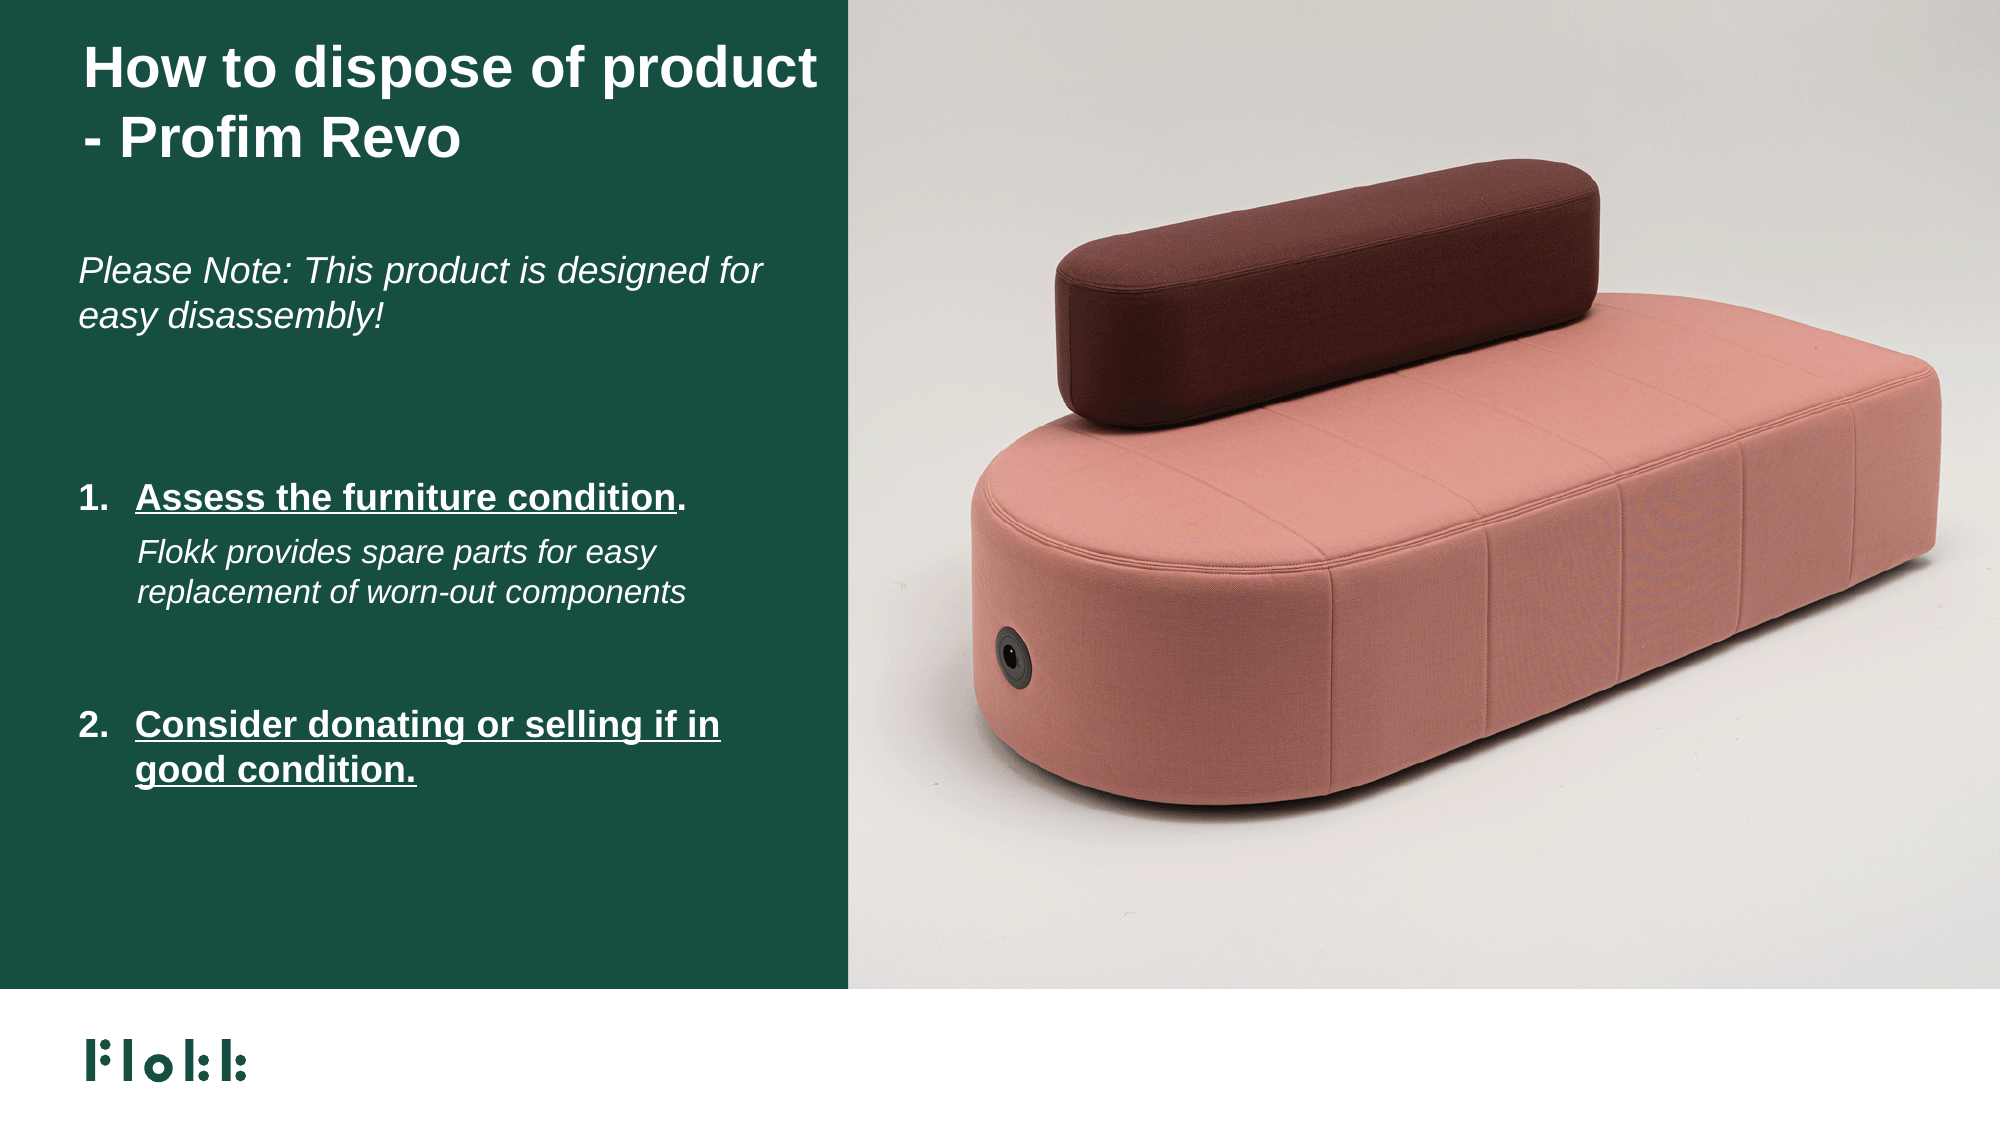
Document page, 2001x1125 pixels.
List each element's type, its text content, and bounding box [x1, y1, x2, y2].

text_box Please Note: This product is designed for easy disassembly! Assess the furniture condition. Flokk provides spare parts for easy replacement of worn-out components Consider donating or selling if in good condition. [63, 238, 816, 843]
title How to dispose of product - Profim Revo [63, 18, 843, 295]
picture [848, 0, 2000, 989]
